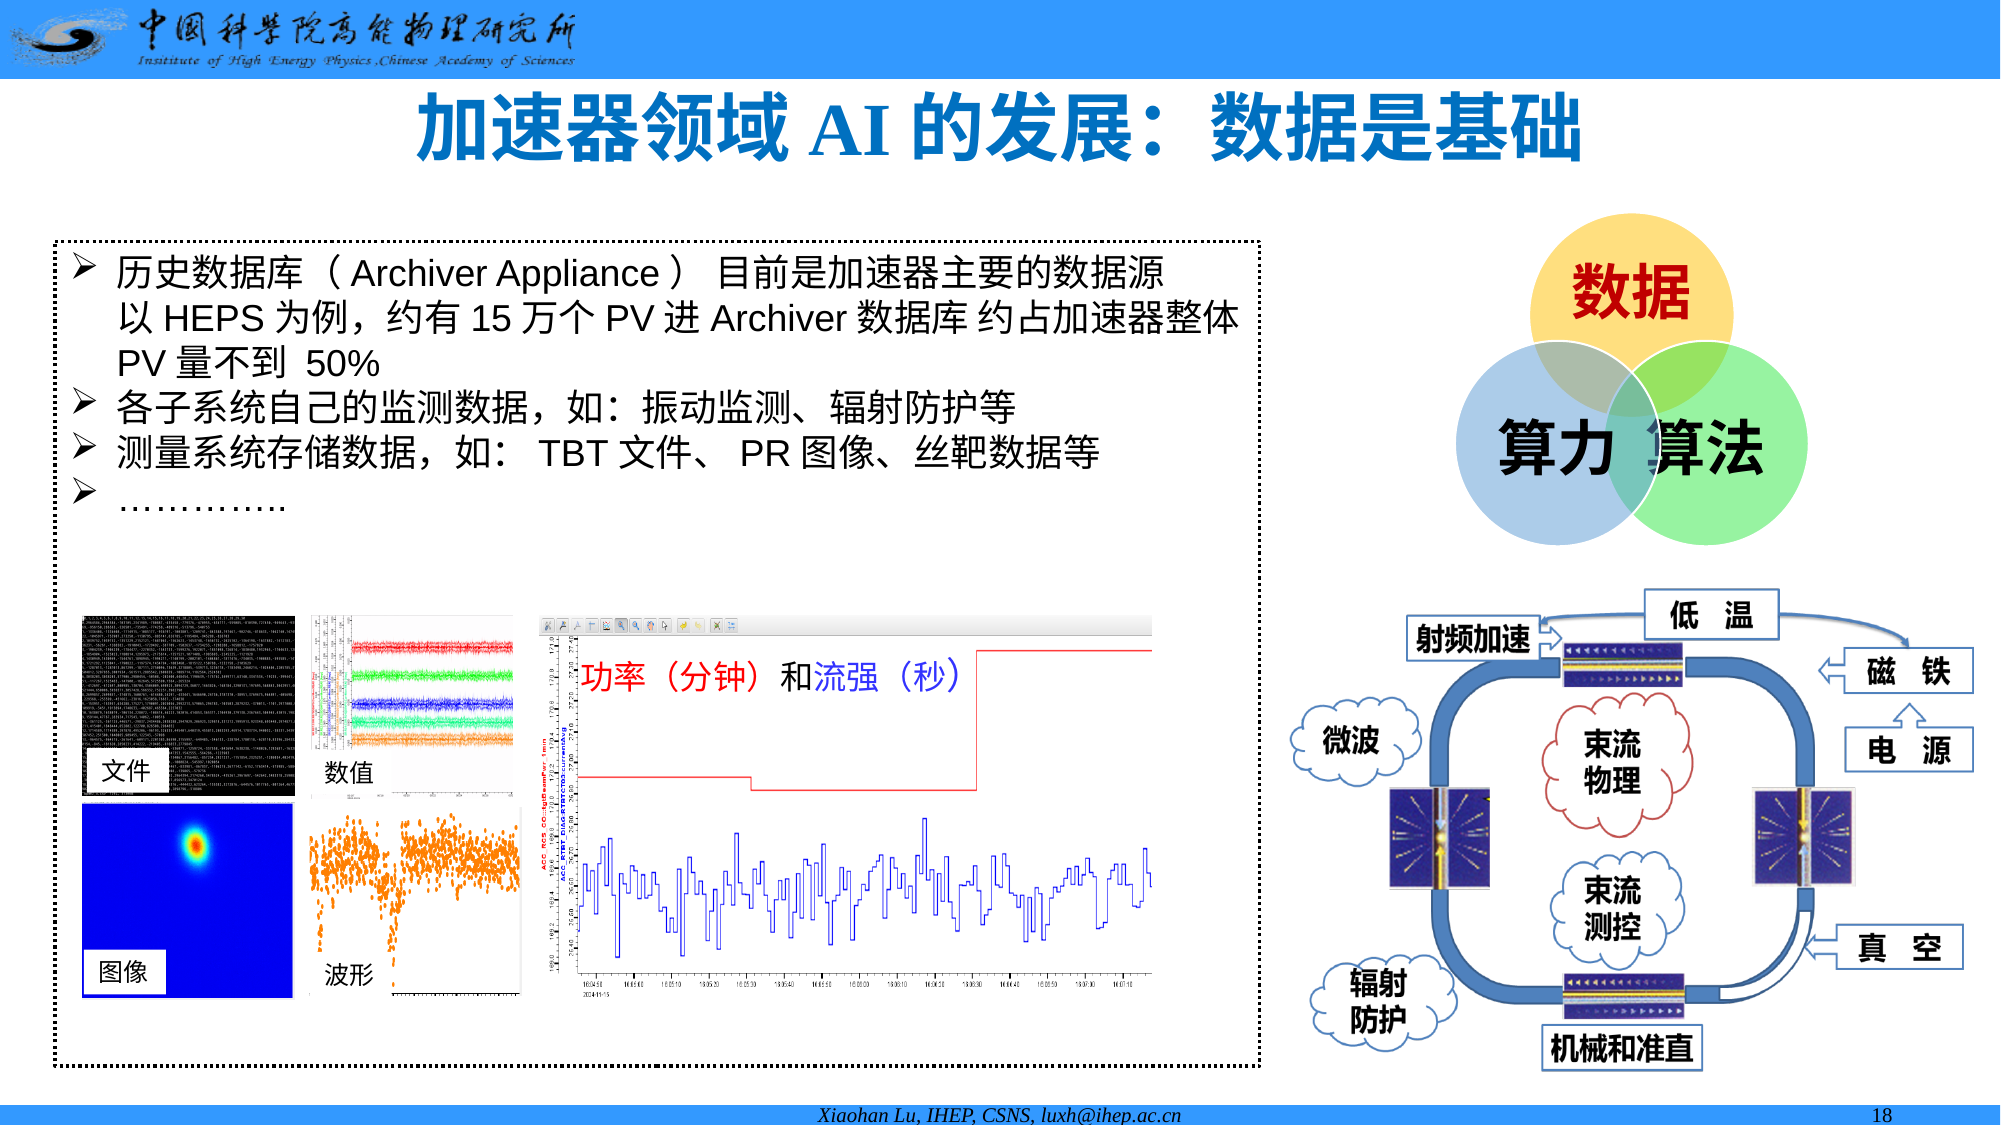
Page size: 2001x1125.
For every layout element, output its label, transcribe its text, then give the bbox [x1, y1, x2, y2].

picture [539, 615, 1153, 999]
text_box 历史数据库（Archiver Appliance） 目前是加速器主要的数据源 以HEPS为例，约有15万个PV进Archiver数据库 约占加速器整体PV量不到 50% 各子系统自己的监测数据，如：振动监测、辐射防护等 测量系统存储数据，如：TBT文件、PR图像、丝靶数据等 ………….. [54, 241, 1260, 1067]
title 加速器领域AI的发展：数据是基础 [99, 77, 1901, 173]
picture [81, 615, 295, 796]
picture [311, 615, 513, 799]
picture [81, 801, 295, 1000]
slide_number 18 [1440, 1093, 1908, 1125]
picture [309, 807, 523, 996]
picture [7, 7, 575, 68]
footer Xiaohan Lu, IHEP, CSNS, luxh@ihep.ac.cn [621, 1093, 1379, 1125]
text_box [1401, 207, 1863, 551]
picture [1289, 585, 1974, 1084]
